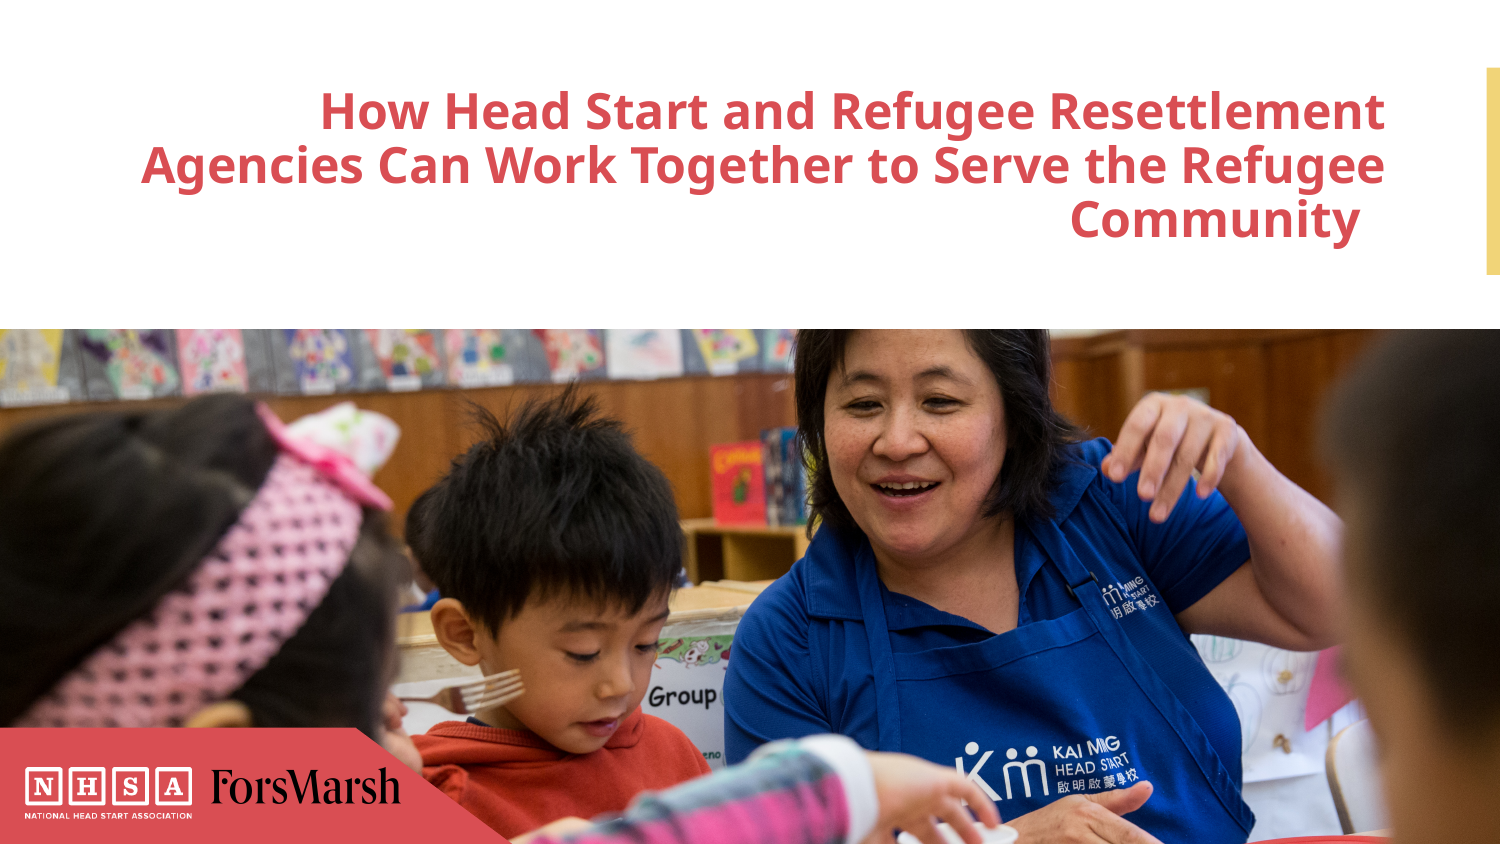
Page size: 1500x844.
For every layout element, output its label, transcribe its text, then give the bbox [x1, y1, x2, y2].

picture [0, 329, 1500, 844]
picture [211, 767, 401, 804]
picture [25, 767, 192, 819]
title How Head Start and Refugee Resettlement Agencies Can Work Together to Serve the Refugee Community [101, 139, 1399, 255]
